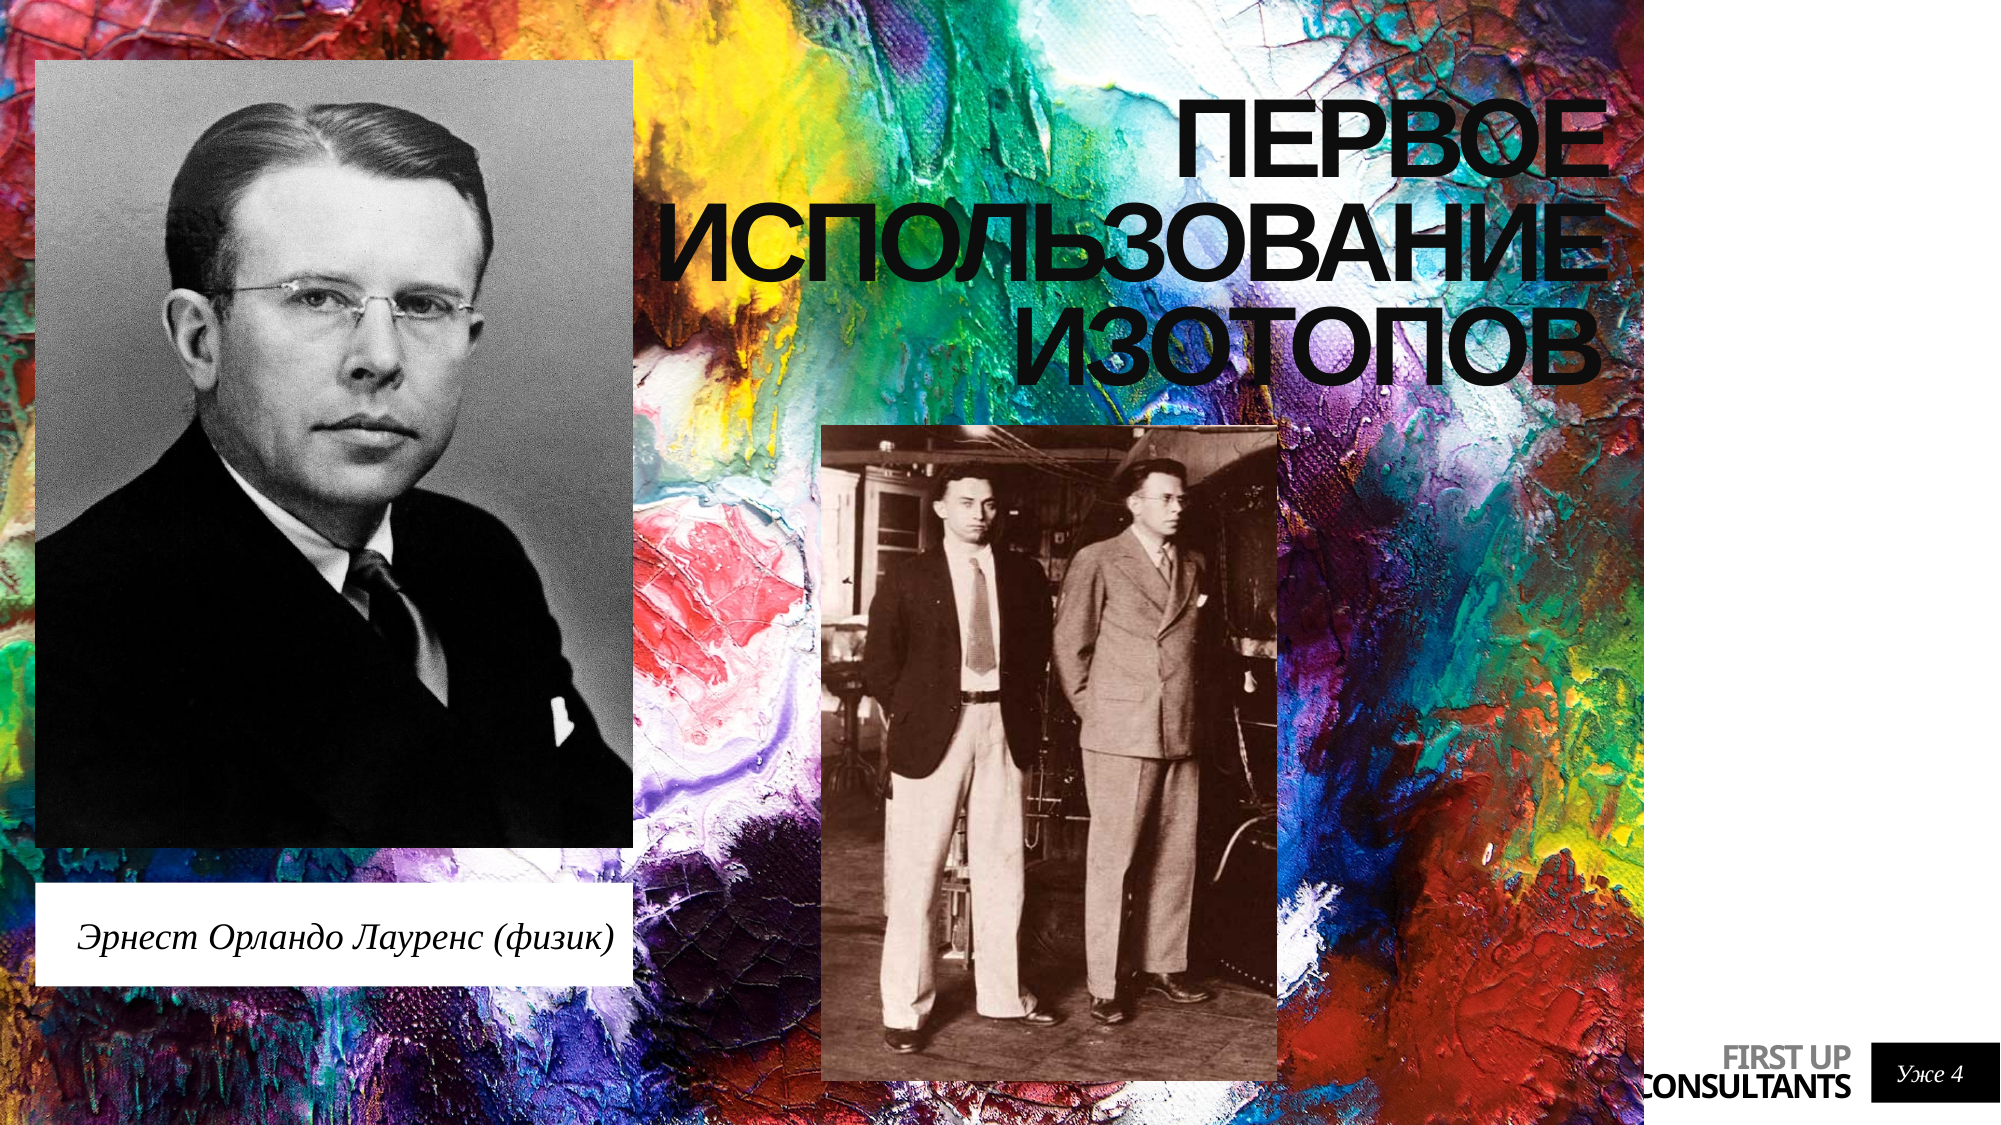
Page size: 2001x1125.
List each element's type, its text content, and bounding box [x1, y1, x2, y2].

slide_number Уже 4 [1877, 1050, 1982, 1096]
picture [0, 0, 1644, 1125]
